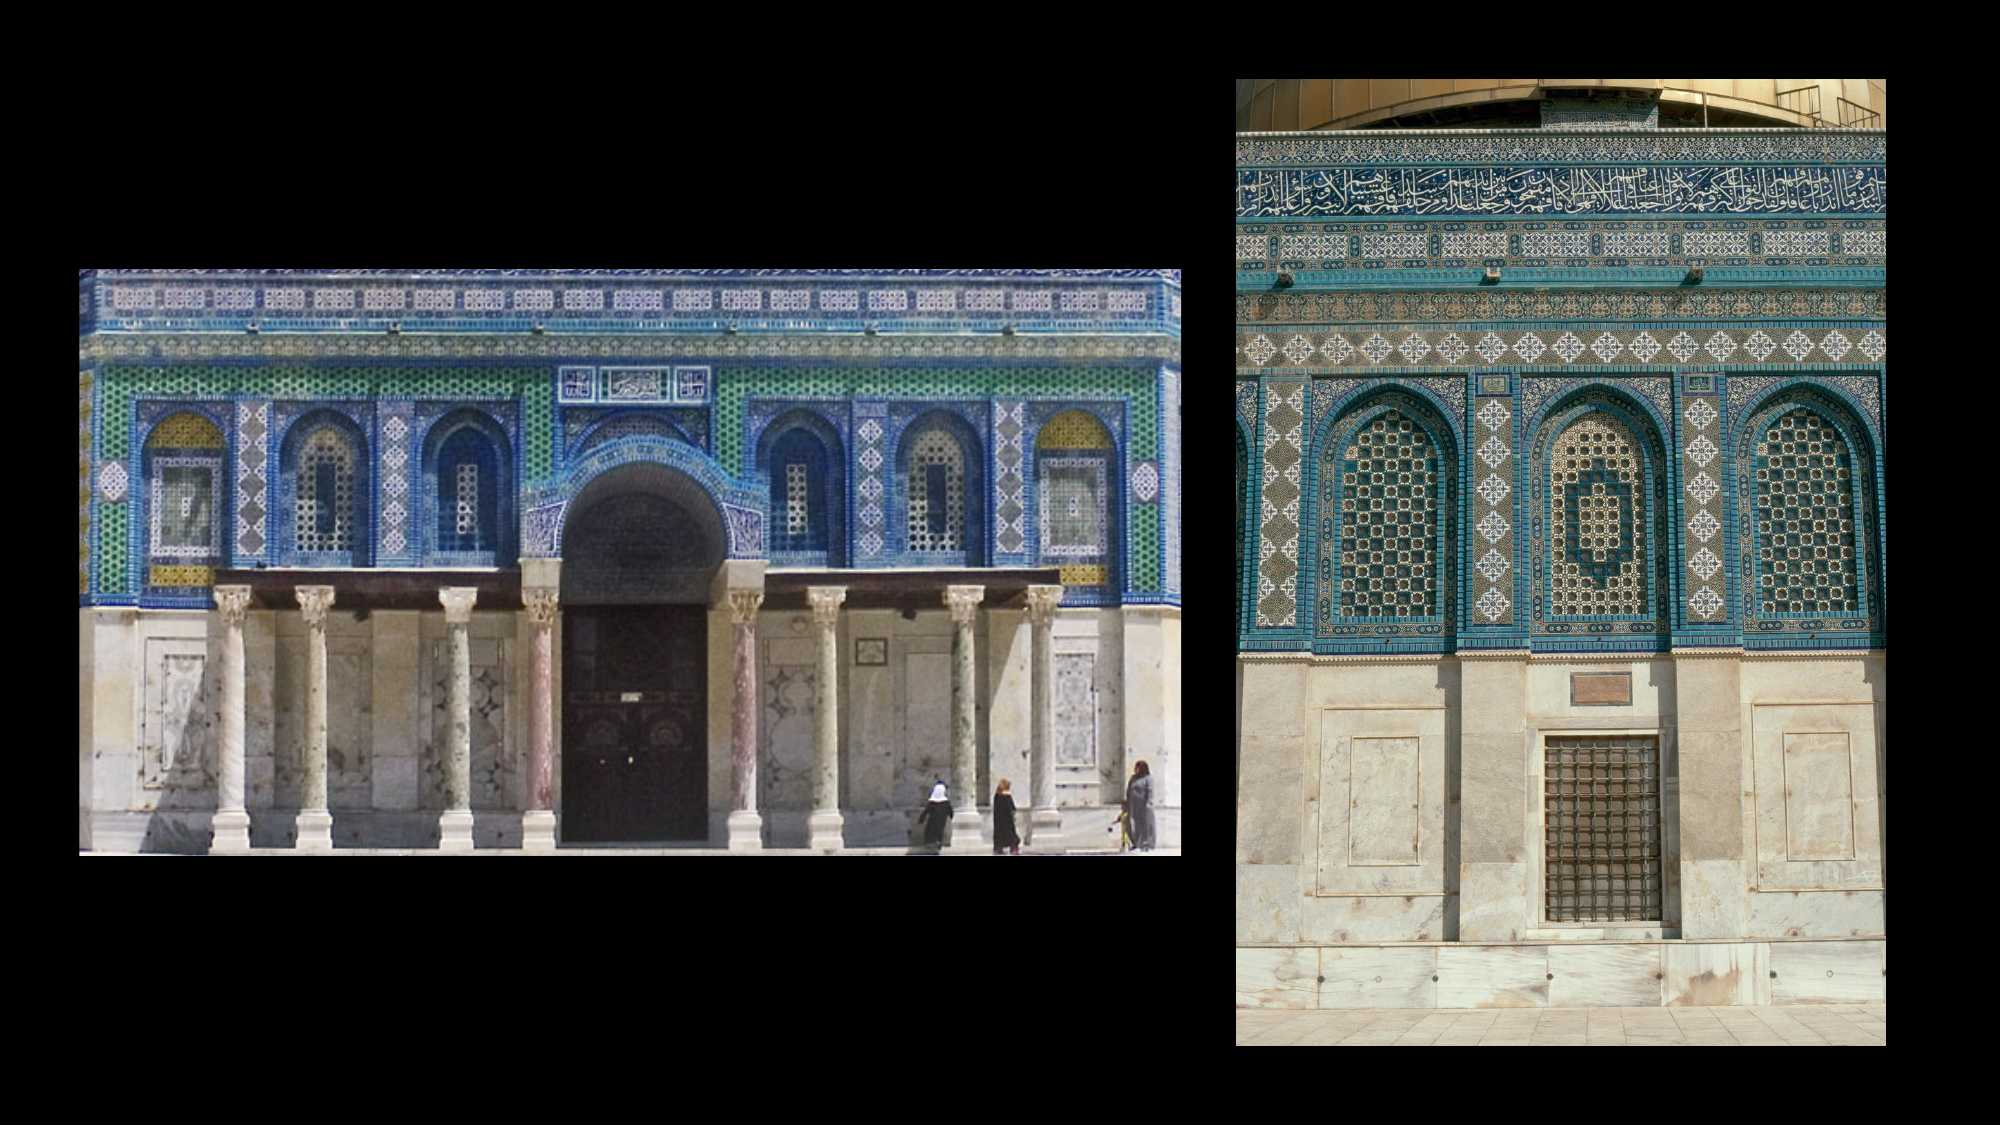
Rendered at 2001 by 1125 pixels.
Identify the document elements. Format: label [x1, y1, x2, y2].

list [79, 269, 1182, 856]
picture [1235, 79, 1886, 1046]
